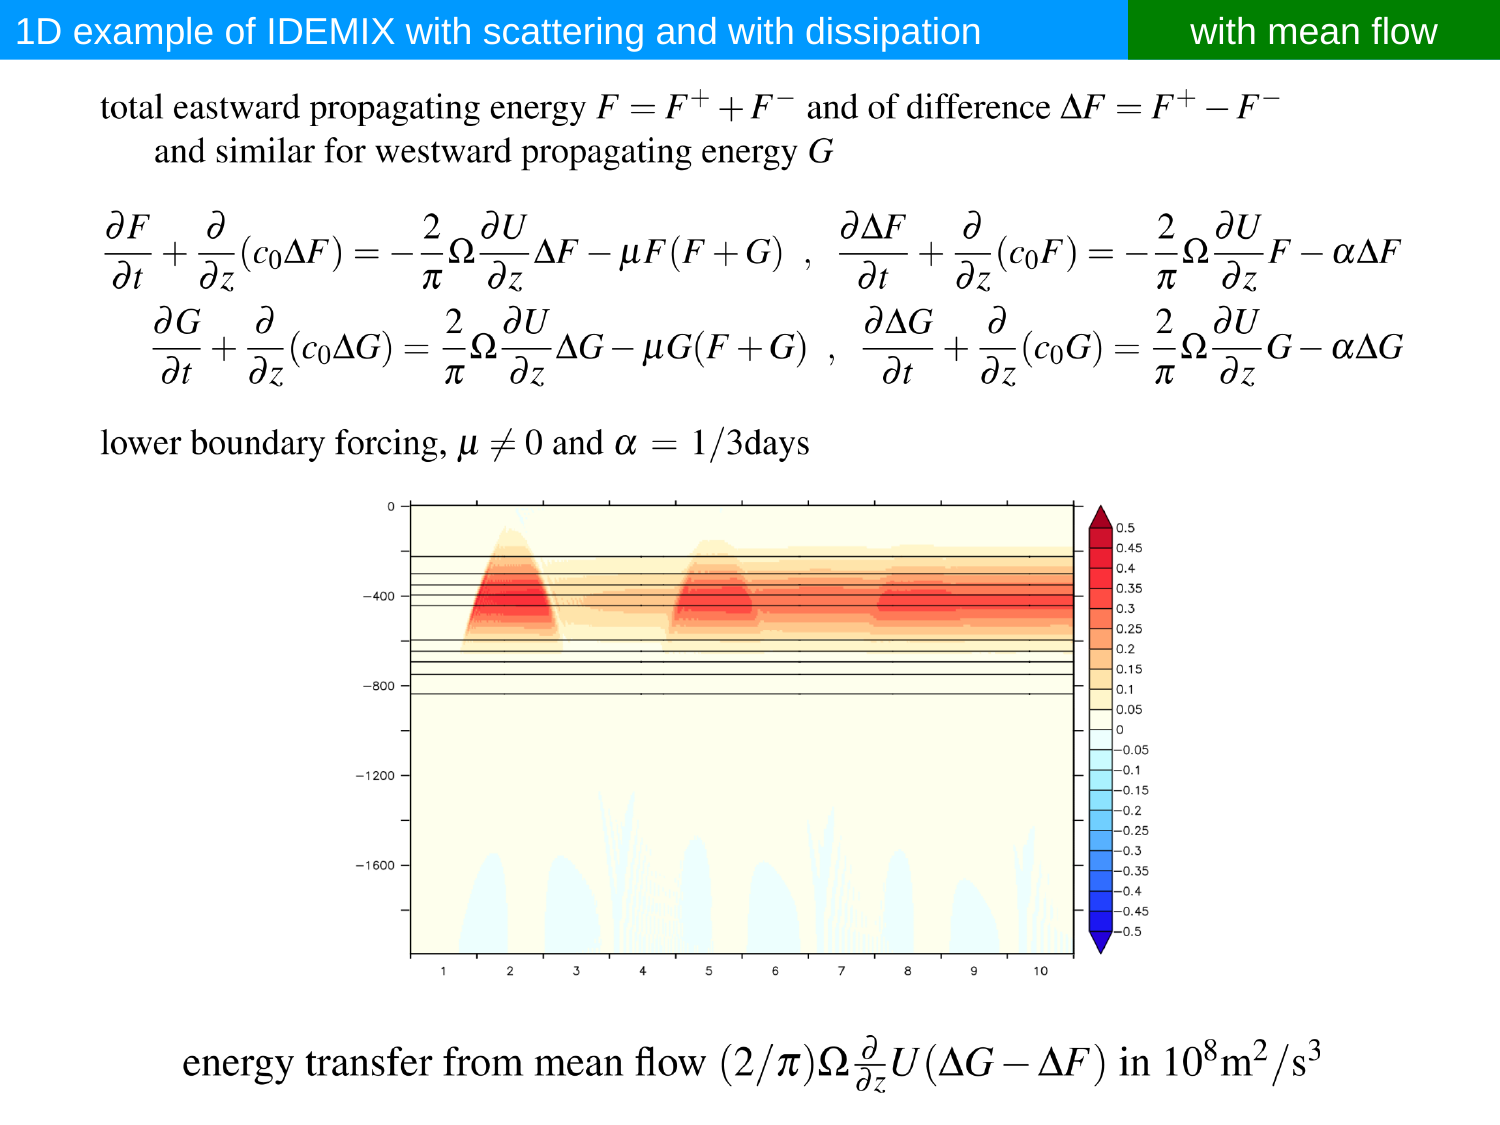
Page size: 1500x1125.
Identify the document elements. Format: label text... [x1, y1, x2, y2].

picture [183, 1035, 1320, 1094]
text_box 1D example of IDEMIX with scattering and with dissipation [0, 0, 1128, 60]
text_box with mean flow [1128, 0, 1500, 60]
picture [100, 89, 1404, 463]
picture [353, 498, 1150, 977]
